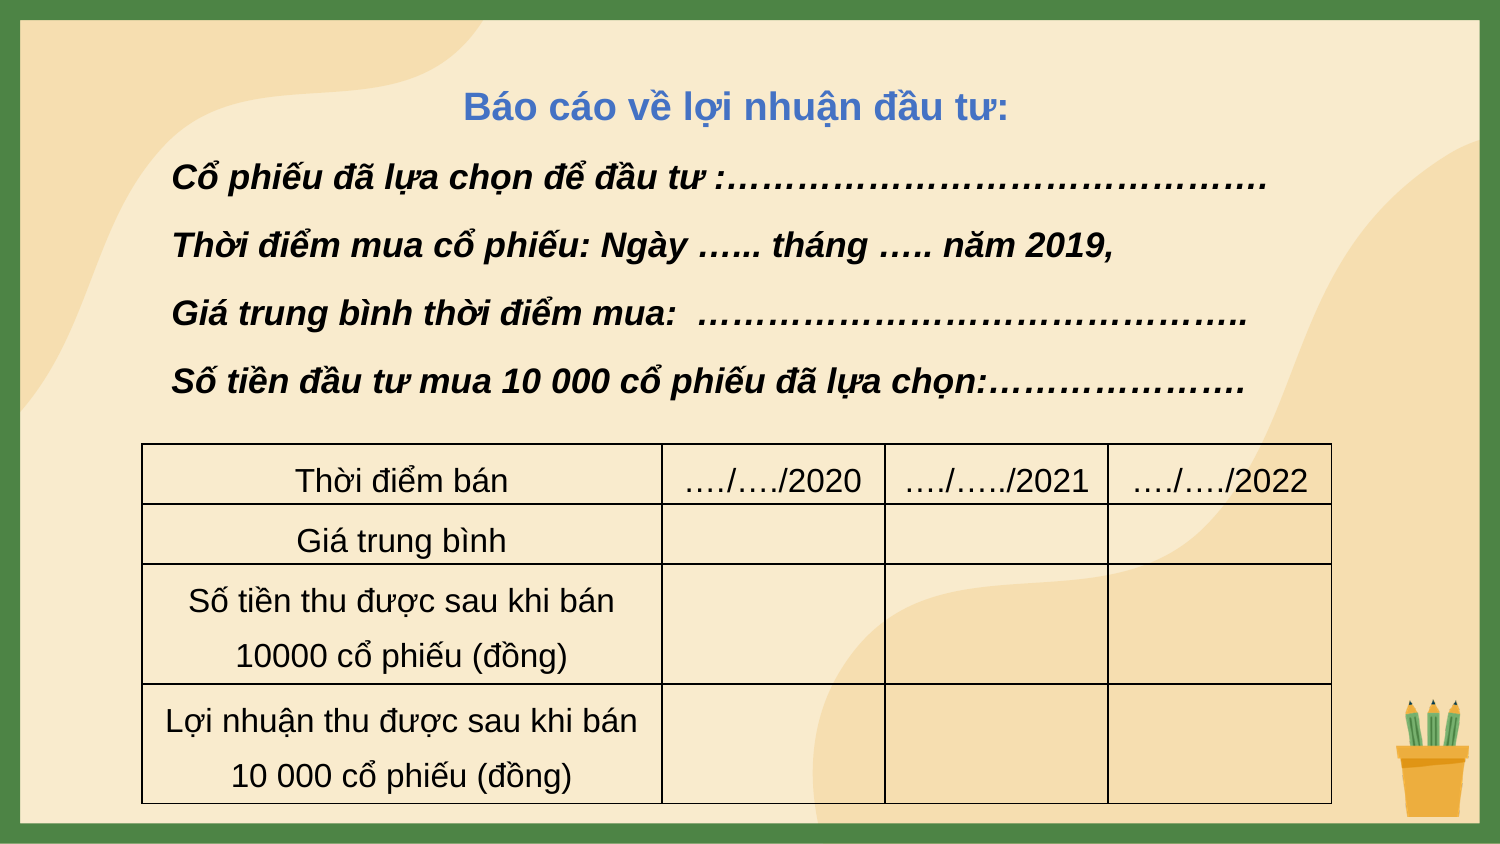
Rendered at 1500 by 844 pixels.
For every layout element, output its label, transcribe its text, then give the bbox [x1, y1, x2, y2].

table_header …./…../2021 [886, 445, 1107, 503]
table_cell Giá trung bình [143, 505, 661, 563]
table_cell [886, 685, 1107, 803]
picture [1395, 699, 1469, 817]
table_cell Lợi nhuận thu được sau khi bán 10 000 cổ phiếu (đồng) [143, 685, 661, 803]
table_header Thời điểm bán [143, 445, 661, 503]
table_header …./…./2022 [1109, 445, 1331, 503]
table_header .…/…./2020 [663, 445, 884, 503]
table_cell [886, 505, 1107, 563]
table_cell [663, 565, 884, 683]
table_cell [1109, 685, 1331, 803]
table_cell Số tiền thu được sau khi bán 10000 cổ phiếu (đồng) [143, 565, 661, 683]
table_cell [1109, 565, 1331, 683]
table_cell [663, 505, 884, 563]
table_cell [886, 565, 1107, 683]
text_box Báo cáo về lợi nhuận đầu tư: Cổ phiếu đã lựa chọn để đầu tư :………………………………………. Thời điểm mua cổ phiếu: Ngày …... tháng ….. năm 2019, Giá trung bình thời điểm mua: ……………………………………….. Số tiền đầu tư mua 10 000 cổ phiếu đã lựa chọn:…………………. [156, 49, 1317, 408]
table_cell [663, 685, 884, 803]
table_cell [1109, 505, 1331, 563]
